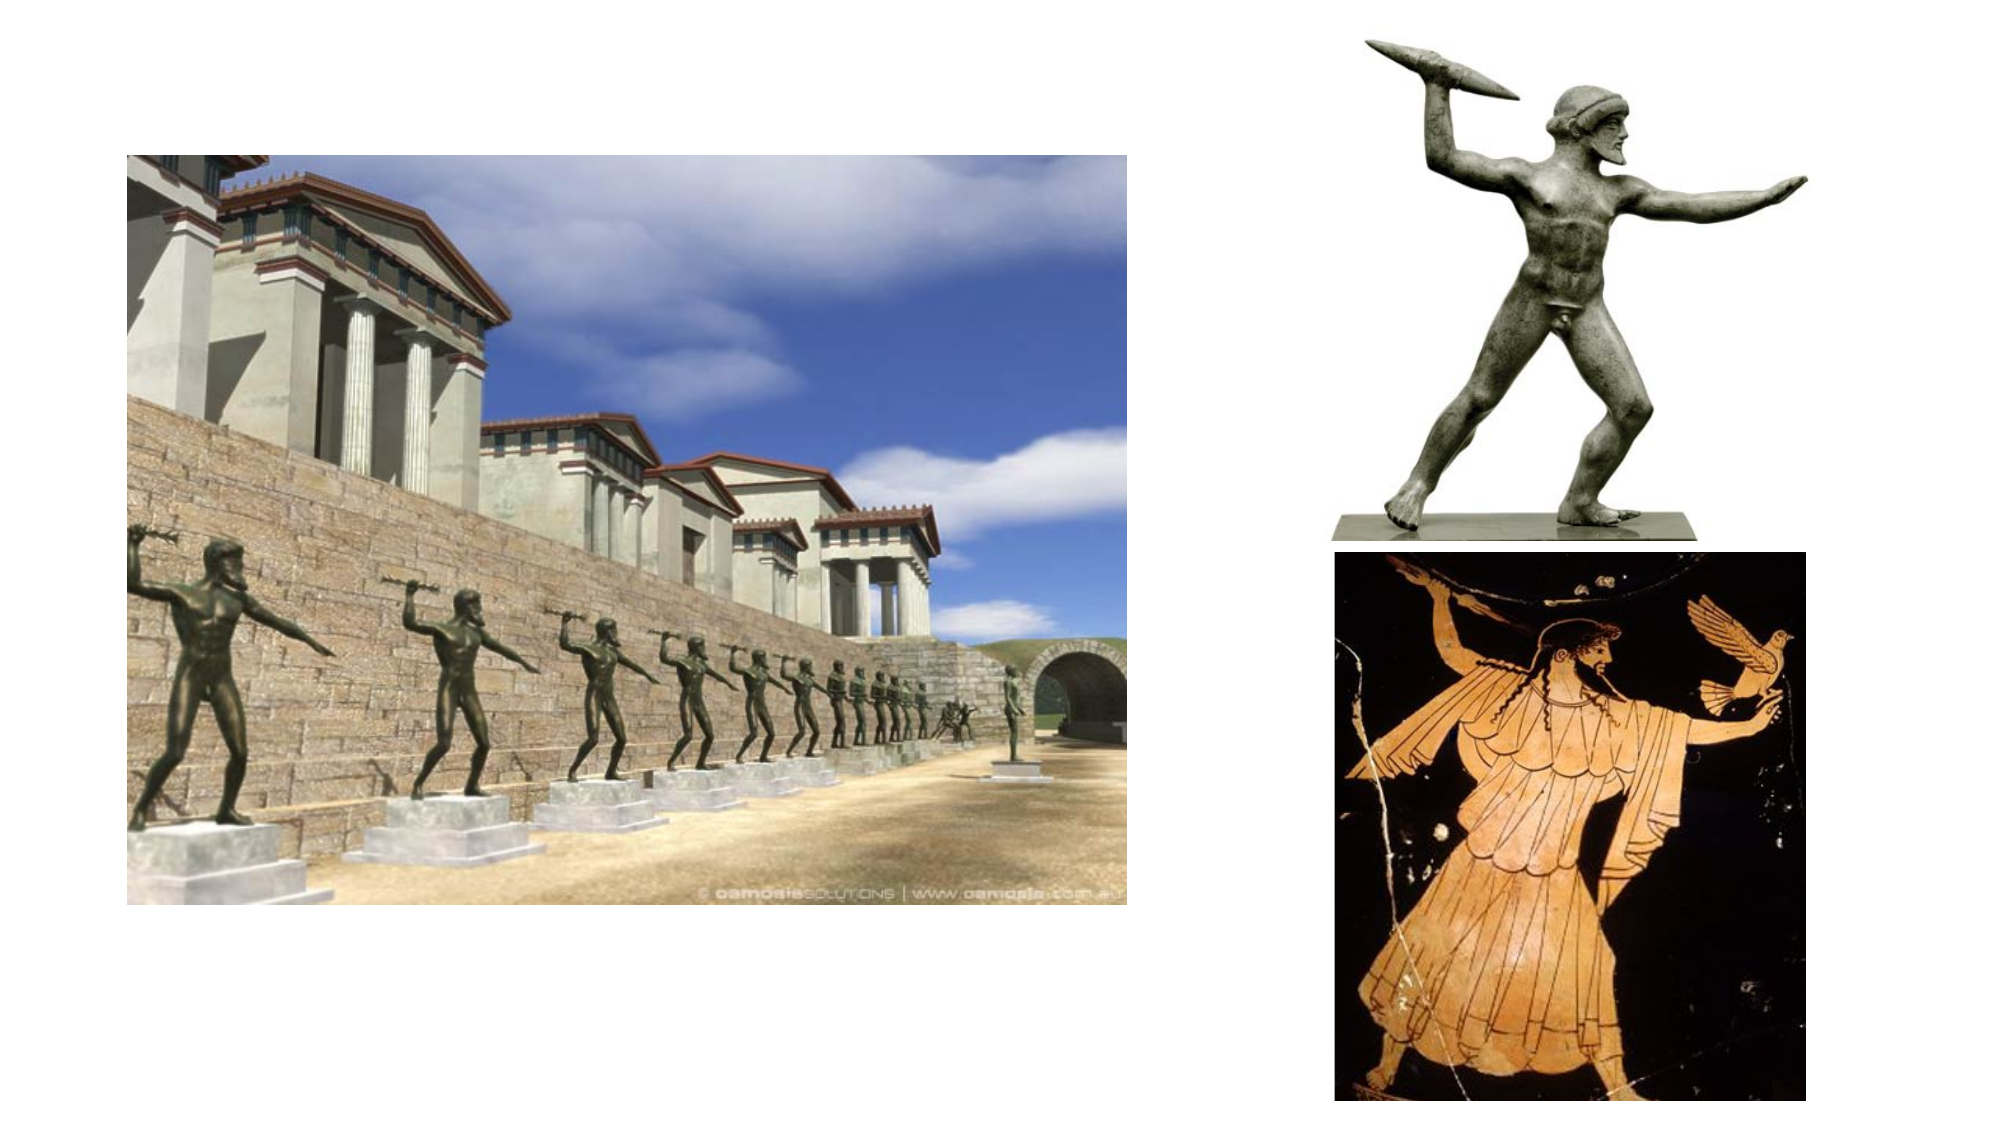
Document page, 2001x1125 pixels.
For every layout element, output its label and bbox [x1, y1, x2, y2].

picture [1334, 552, 1806, 1101]
picture [1325, 28, 1815, 541]
picture [126, 154, 1127, 905]
